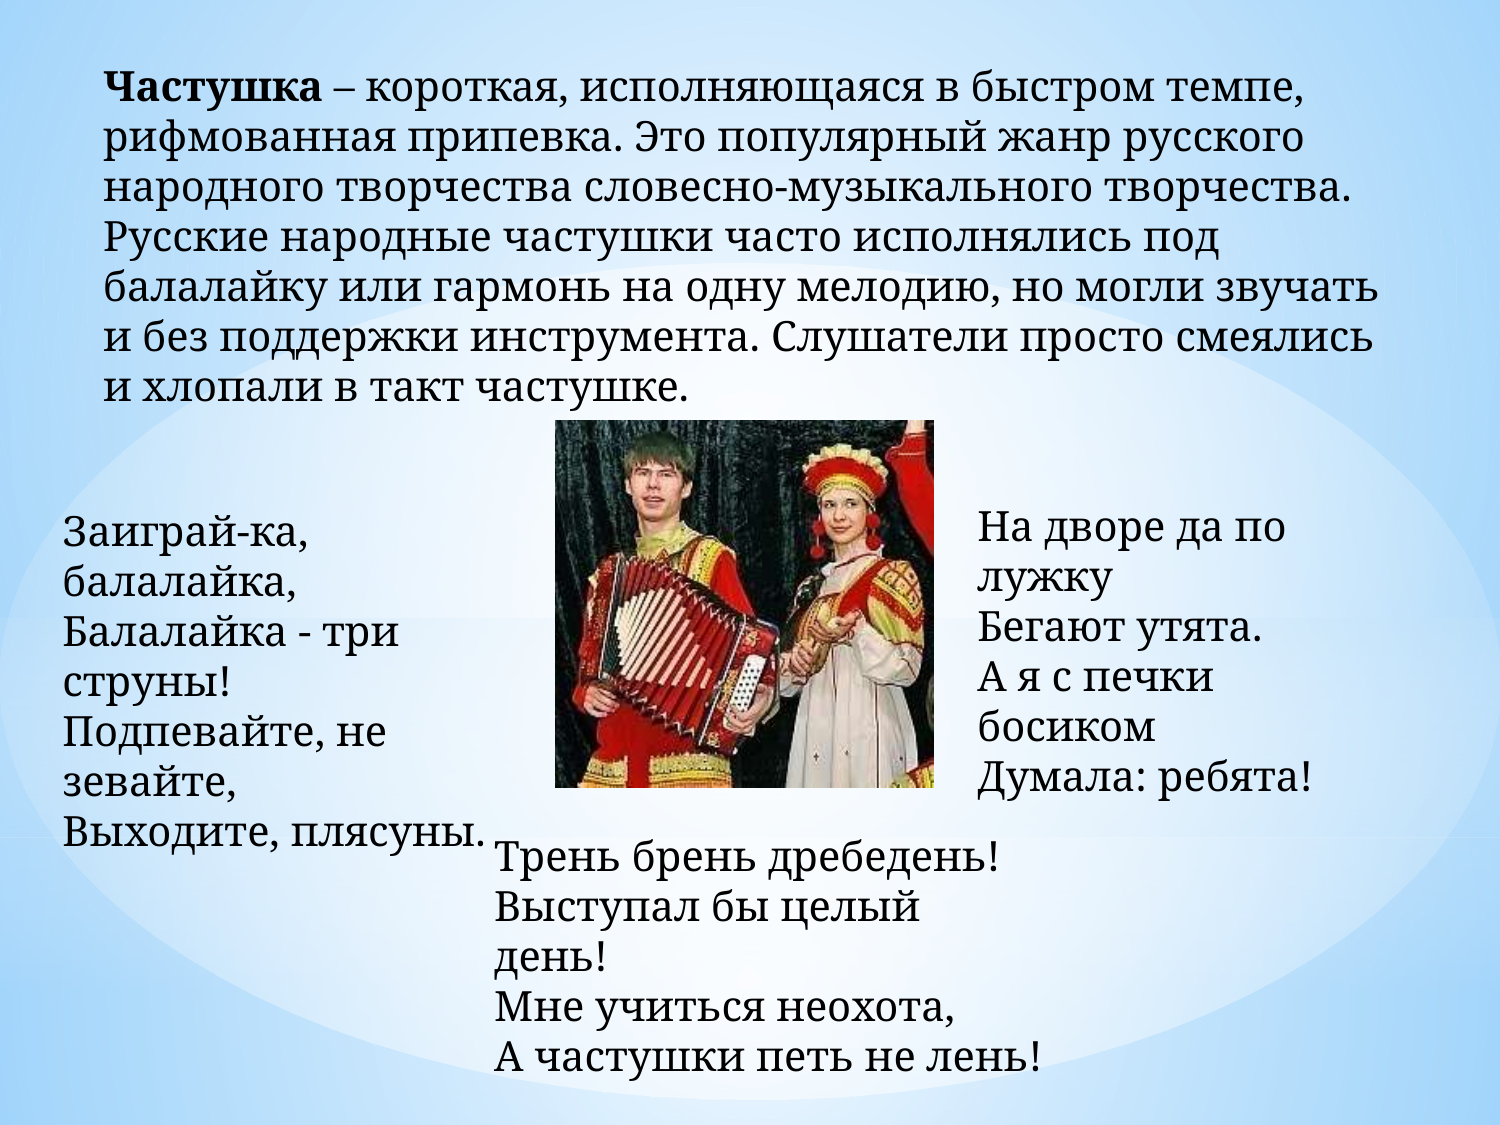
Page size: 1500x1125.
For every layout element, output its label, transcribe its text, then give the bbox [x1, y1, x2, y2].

text_box Частушка – короткая, исполняющаяся в быстром темпе, рифмованная припевка. Это популярный жанр русского народного творчества словесно-музыкального творчества. Русские народные частушки часто исполнялись под балалайку или гармонь на одну мелодию, но могли звучать и без поддержки инструмента. Слушатели просто смеялись и хлопали в такт частушке. [88, 52, 1400, 418]
text_box Трень брень дребедень! Выступал бы целый день! Мне учиться неохота, А частушки петь не лень! [479, 822, 1068, 1088]
text_box На дворе да по лужку Бегают утята. А я с печки босиком Думала: ребята! [962, 492, 1424, 808]
text_box Заиграй-ка, балалайка, Балалайка - три струны! Подпевайте, не зевайте, Выходите, плясуны. [47, 497, 580, 863]
picture [554, 420, 934, 788]
